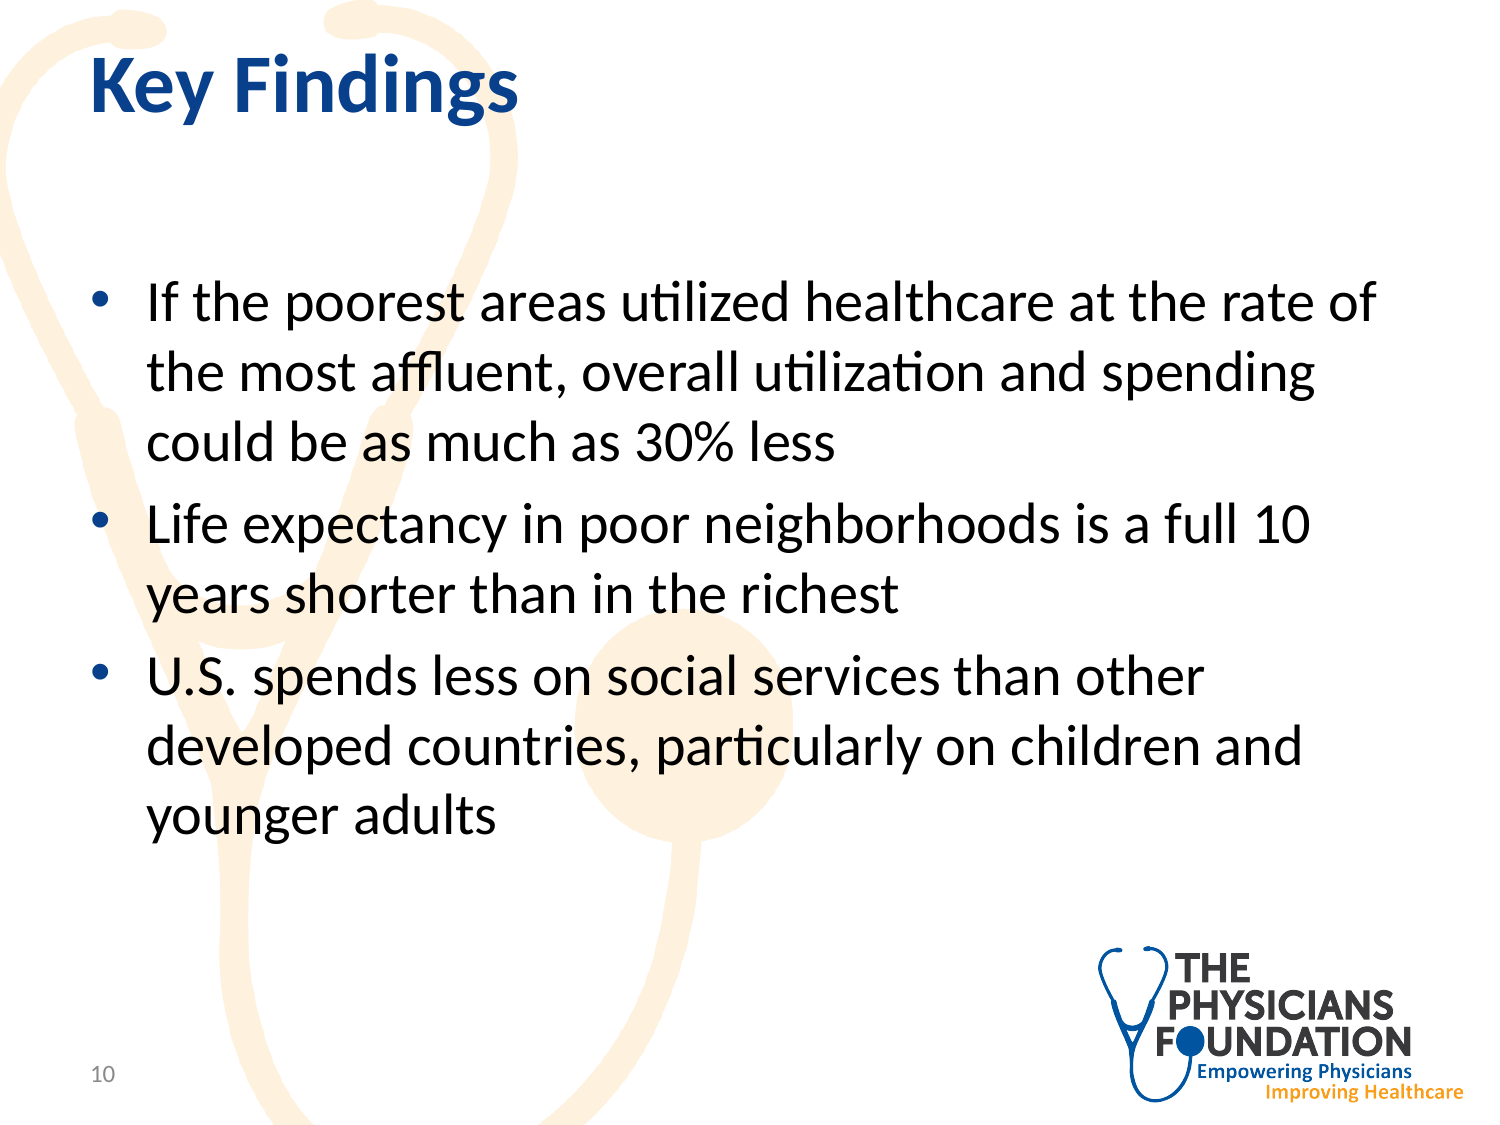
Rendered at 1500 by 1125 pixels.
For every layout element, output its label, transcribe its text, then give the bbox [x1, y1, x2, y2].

list If the poorest areas utilized healthcare at the rate of the most affluent, overall utilization and spending could be as much as 30% less Life expectancy in poor neighborhoods is a full 10 years shorter than in the richest U.S. spends less on social services than other developed countries, particularly on children and younger adults [74, 255, 1426, 999]
slide_number 10 [75, 1042, 194, 1103]
picture [1098, 946, 1464, 1103]
picture [0, 0, 793, 1125]
title Key Findings [74, 38, 1426, 227]
